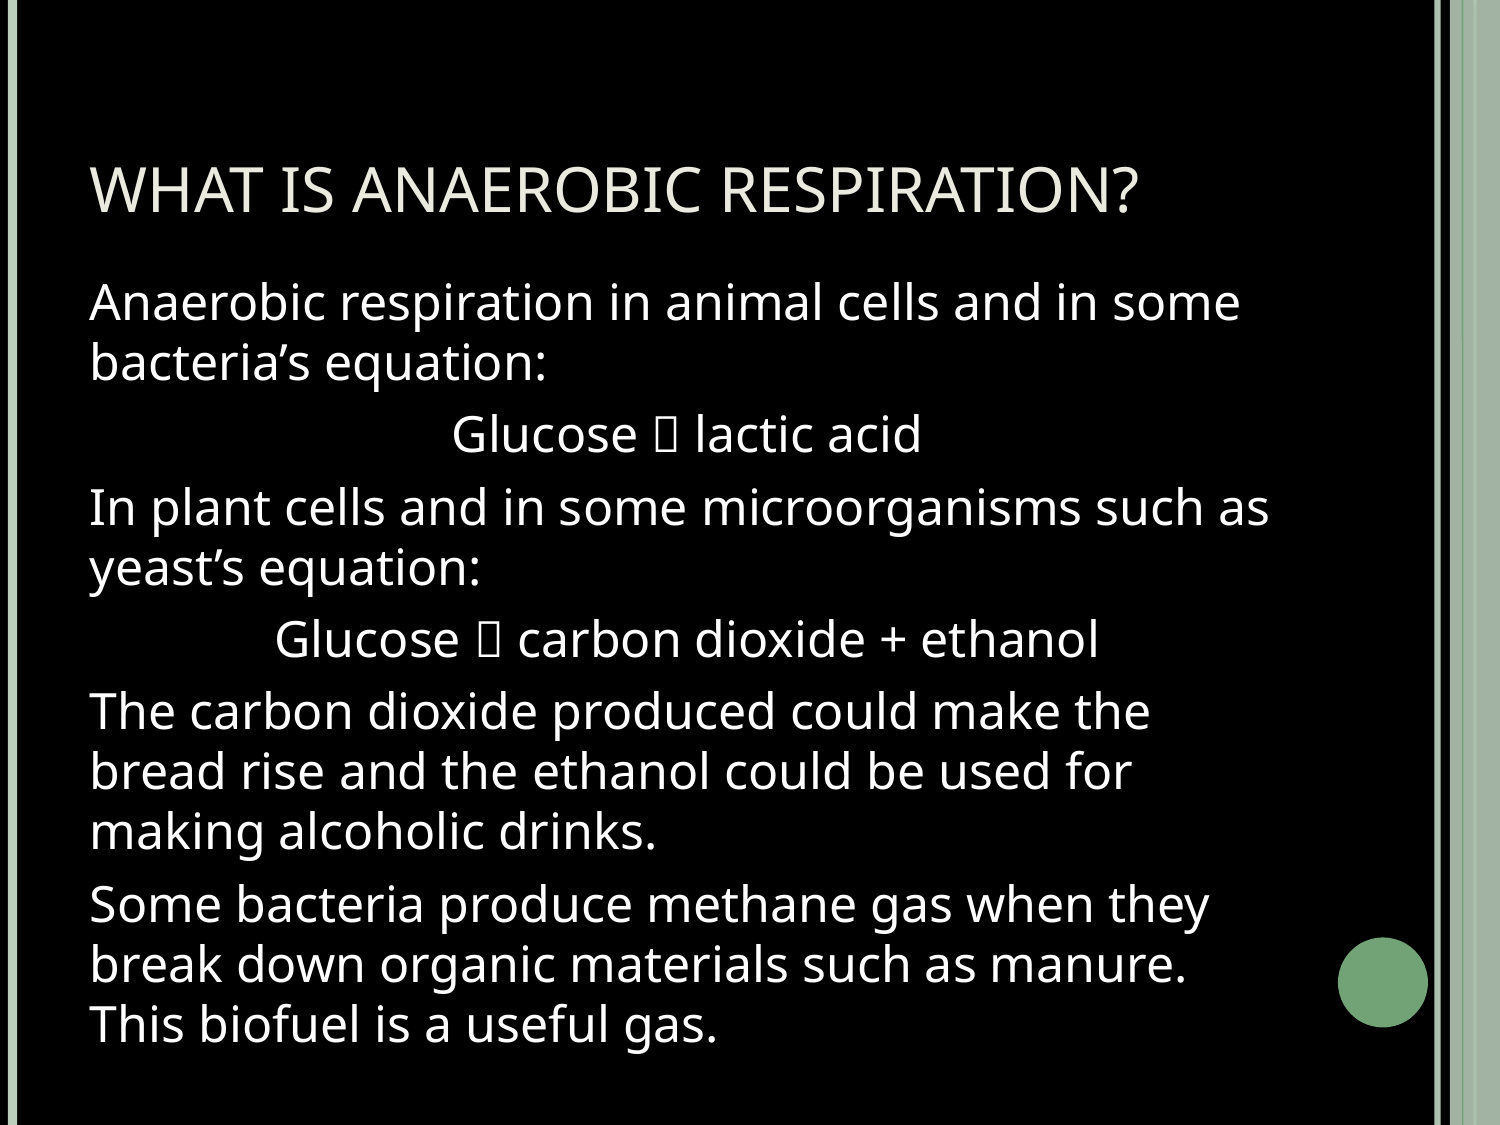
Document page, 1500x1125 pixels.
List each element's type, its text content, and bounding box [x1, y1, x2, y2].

title What is anaerobic respiration? [75, 45, 1300, 233]
list Anaerobic respiration in animal cells and in some bacteria’s equation: Glucose  lactic acid In plant cells and in some microorganisms such as yeast’s equation: Glucose  carbon dioxide + ethanol The carbon dioxide produced could make the bread rise and the ethanol could be used for making alcoholic drinks. Some bacteria produce methane gas when they break down organic materials such as manure. This biofuel is a useful gas. [75, 262, 1300, 1062]
